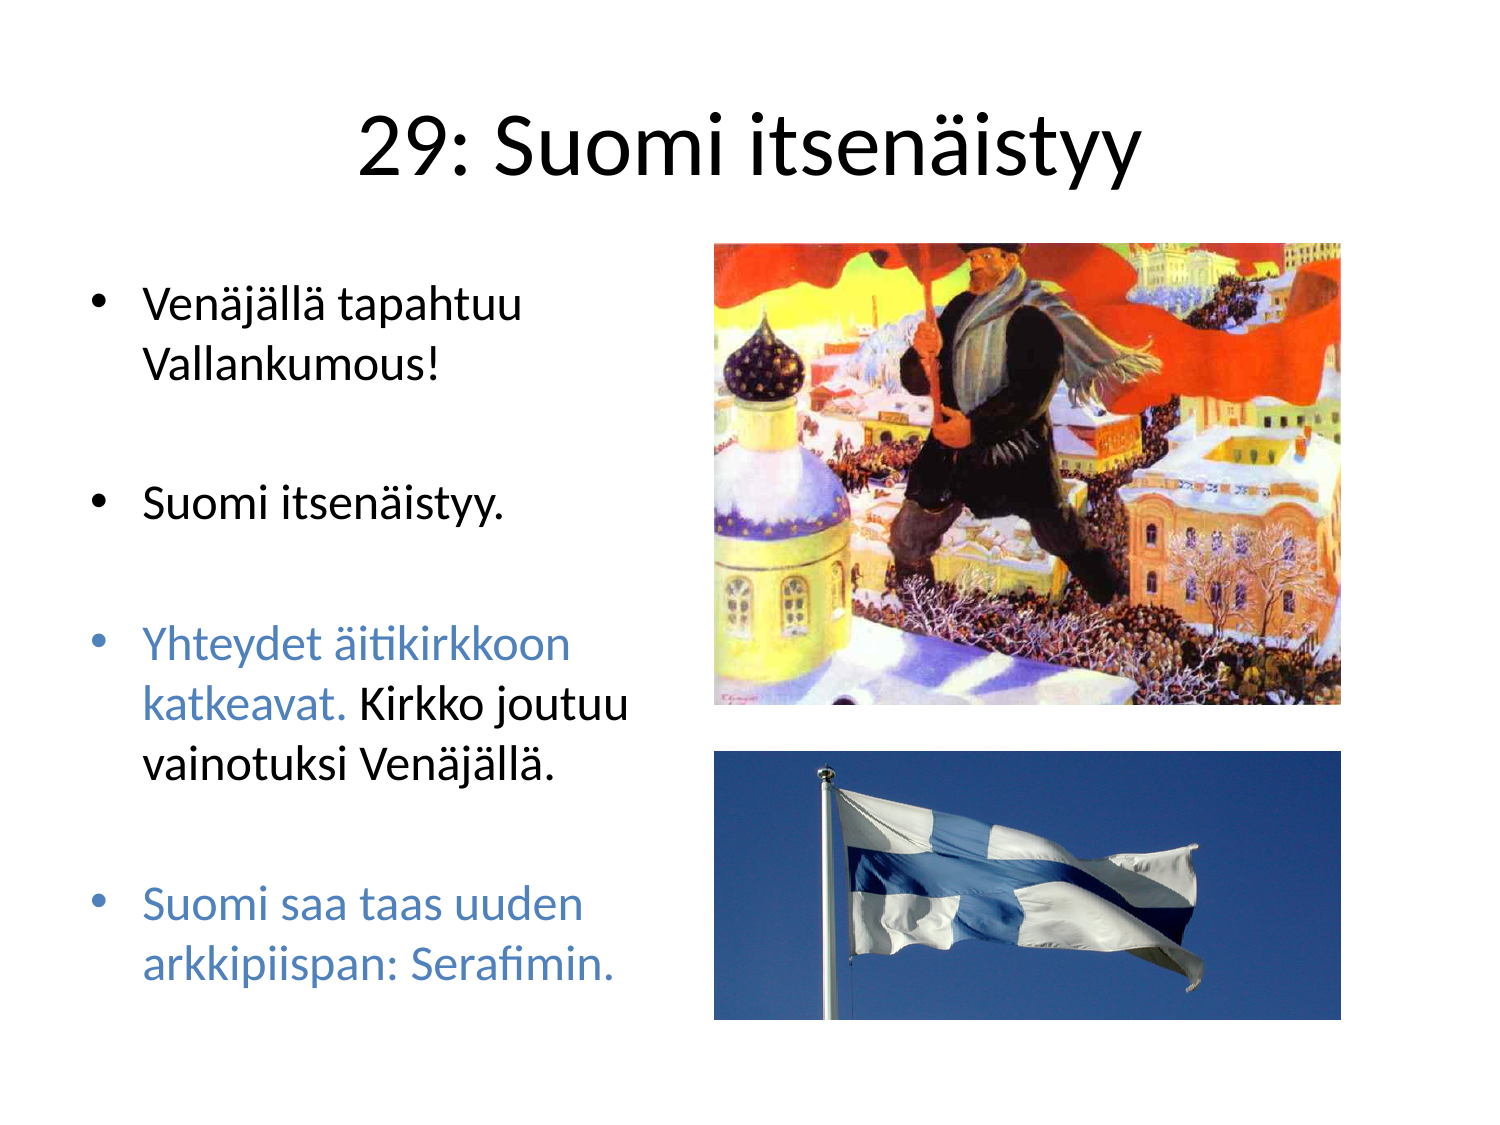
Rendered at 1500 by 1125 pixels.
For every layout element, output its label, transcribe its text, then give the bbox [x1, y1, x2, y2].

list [714, 243, 1341, 705]
title 29: Suomi itsenäistyy [75, 45, 1425, 233]
list Venäjällä tapahtuu Vallankumous! Suomi itsenäistyy. Yhteydet äitikirkkoon katkeavat. Kirkko joutuu vainotuksi Venäjällä. Suomi saa taas uuden arkkipiispan: Serafimin. [75, 262, 738, 1005]
picture [714, 751, 1341, 1020]
